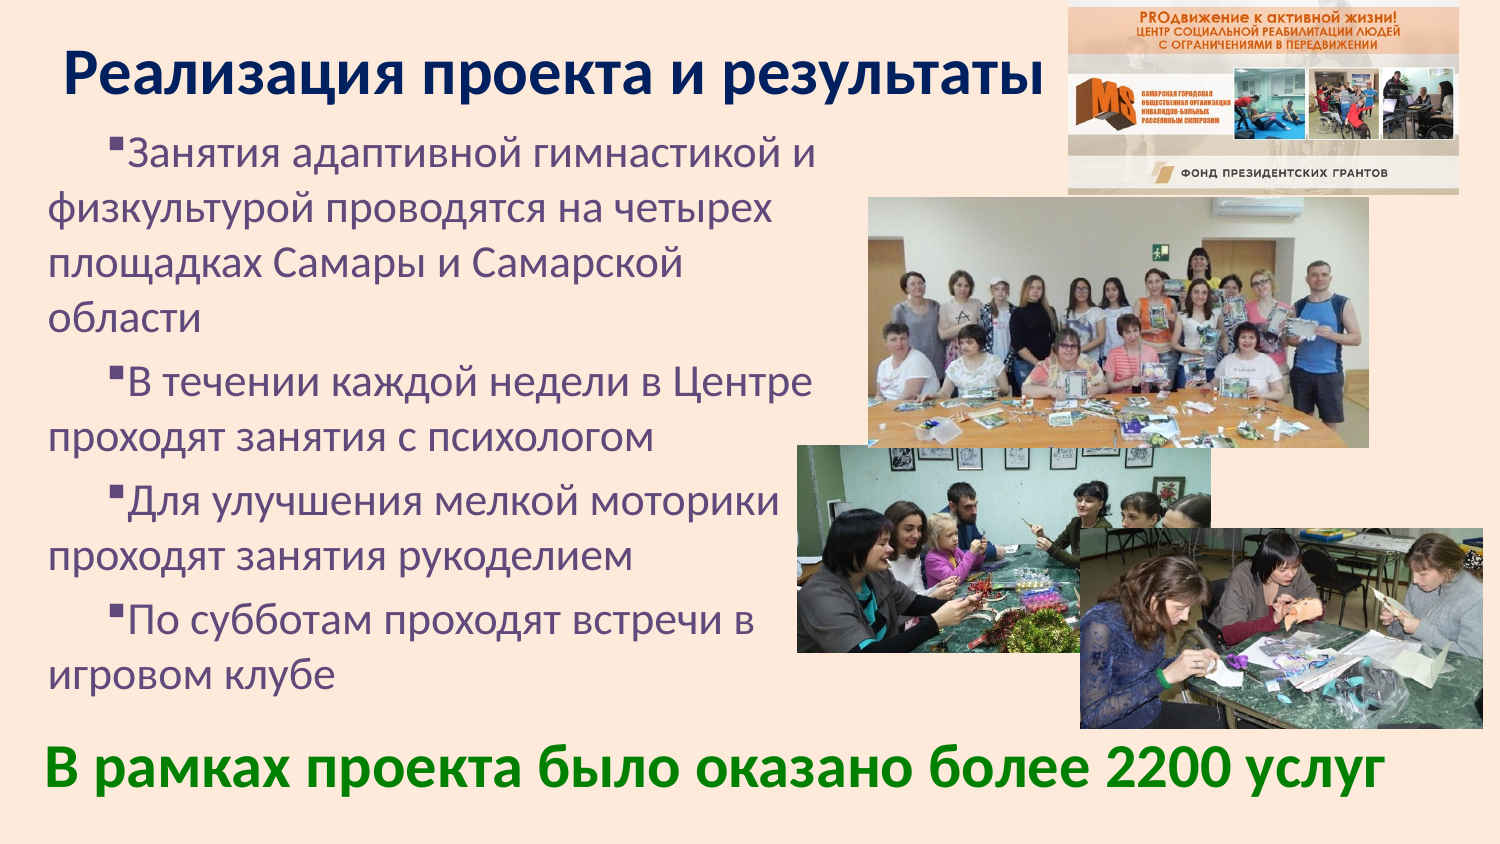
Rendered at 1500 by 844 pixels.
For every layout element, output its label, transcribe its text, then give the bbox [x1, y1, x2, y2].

picture [796, 197, 1483, 730]
picture [1068, 0, 1459, 196]
title Реализация проекта и результаты [5, 31, 1063, 104]
text_box В рамках проекта было оказано более 2200 услуг [29, 717, 1447, 807]
list Занятия адаптивной гимнастикой и физкультурой проводятся на четырех площадках Самары и Самарской области В течении каждой недели в Центре проходят занятия с психологом Для улучшения мелкой моторики проходят занятия рукоделием По субботам проходят встречи в игровом клубе [17, 114, 857, 741]
